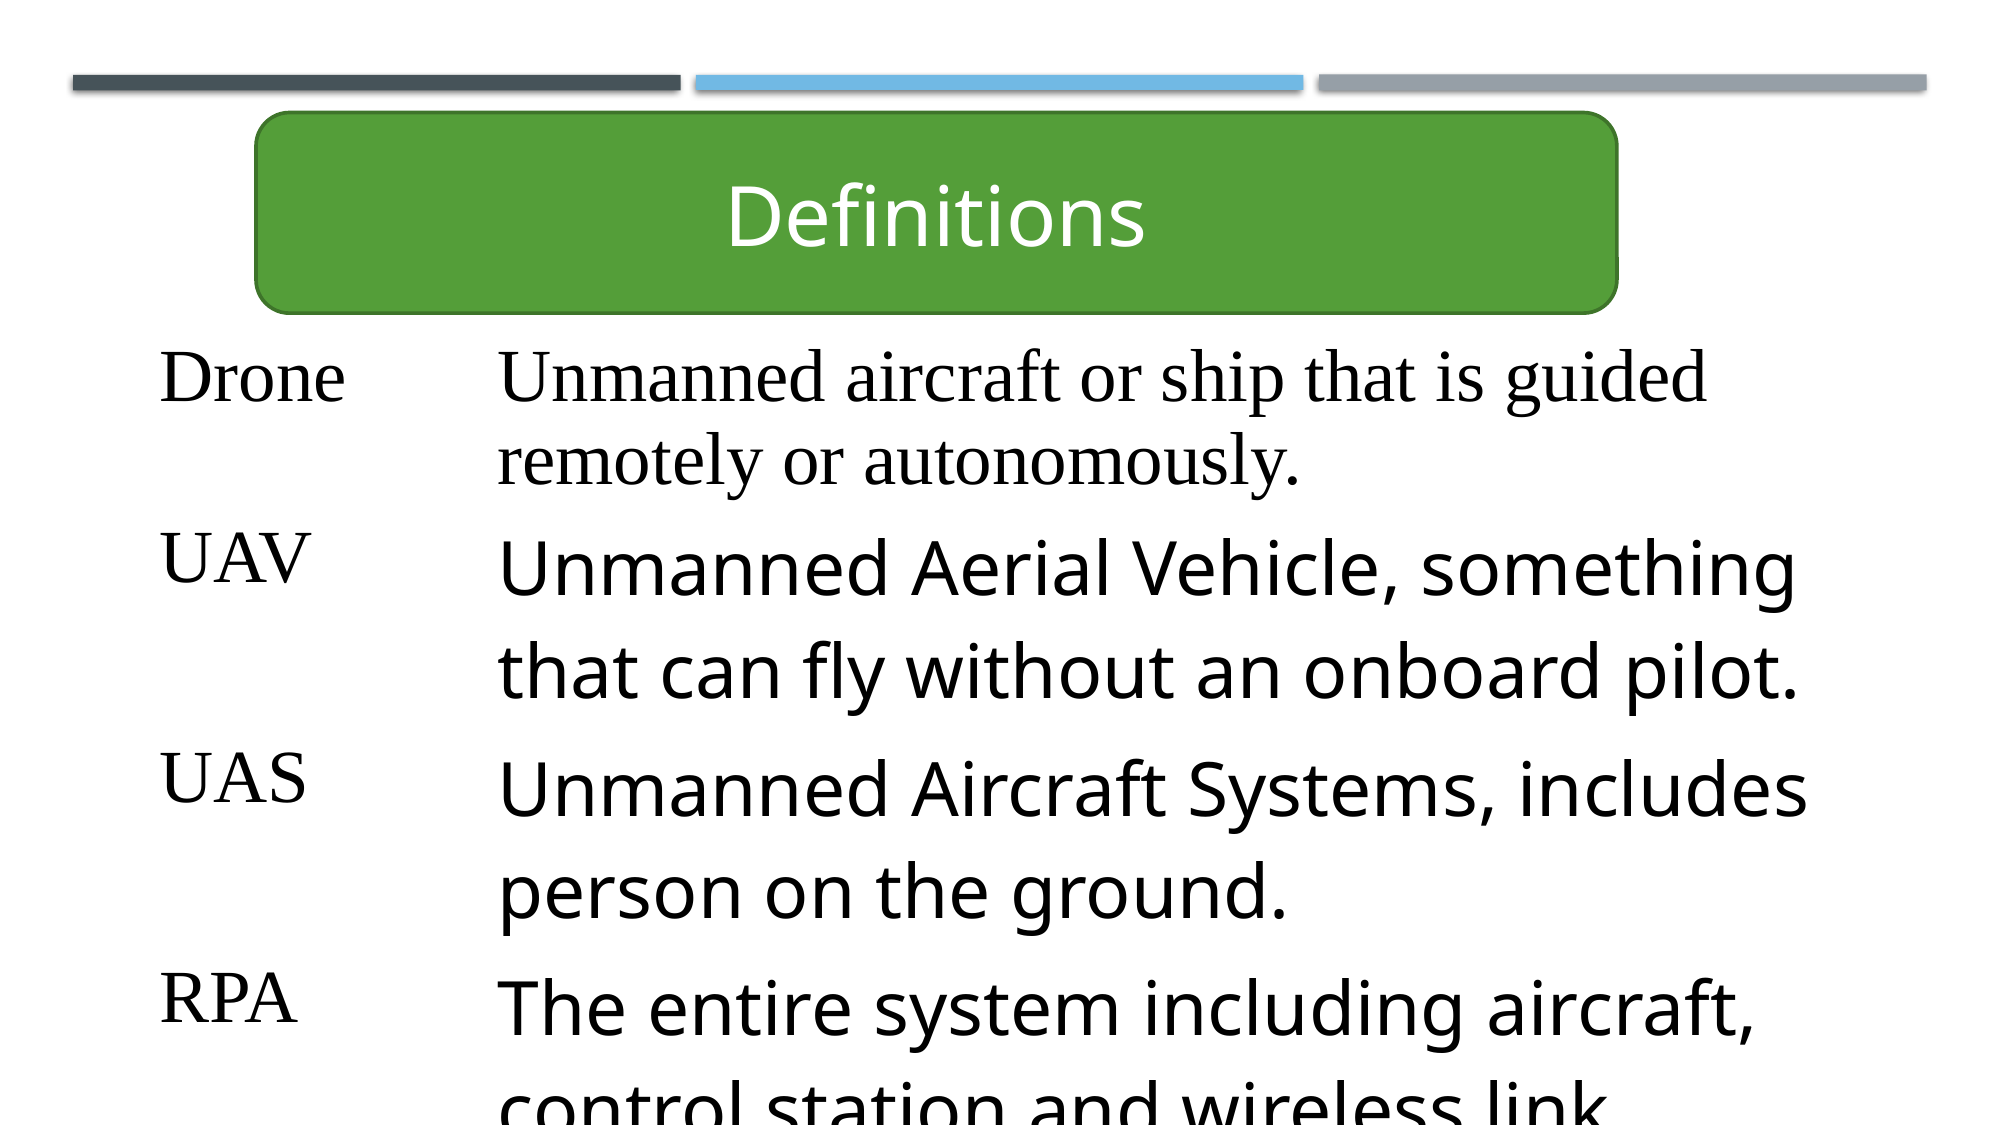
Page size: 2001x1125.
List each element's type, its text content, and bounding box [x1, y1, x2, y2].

text_box Definitions [256, 112, 1617, 314]
table_cell Unmanned Aerial Vehicle, something that can fly without an onboard pilot. [483, 511, 1854, 727]
table_cell RPA [146, 949, 482, 1125]
table_header Unmanned aircraft or ship that is guided remotely or autonomously. [483, 328, 1854, 505]
table_header Drone [146, 328, 482, 505]
table_cell UAV [146, 511, 482, 727]
table_cell The entire system including aircraft, control station and wireless link. [483, 949, 1854, 1125]
table_cell Unmanned Aircraft Systems, includes person on the ground. [483, 729, 1854, 947]
table_cell UAS [146, 729, 482, 947]
